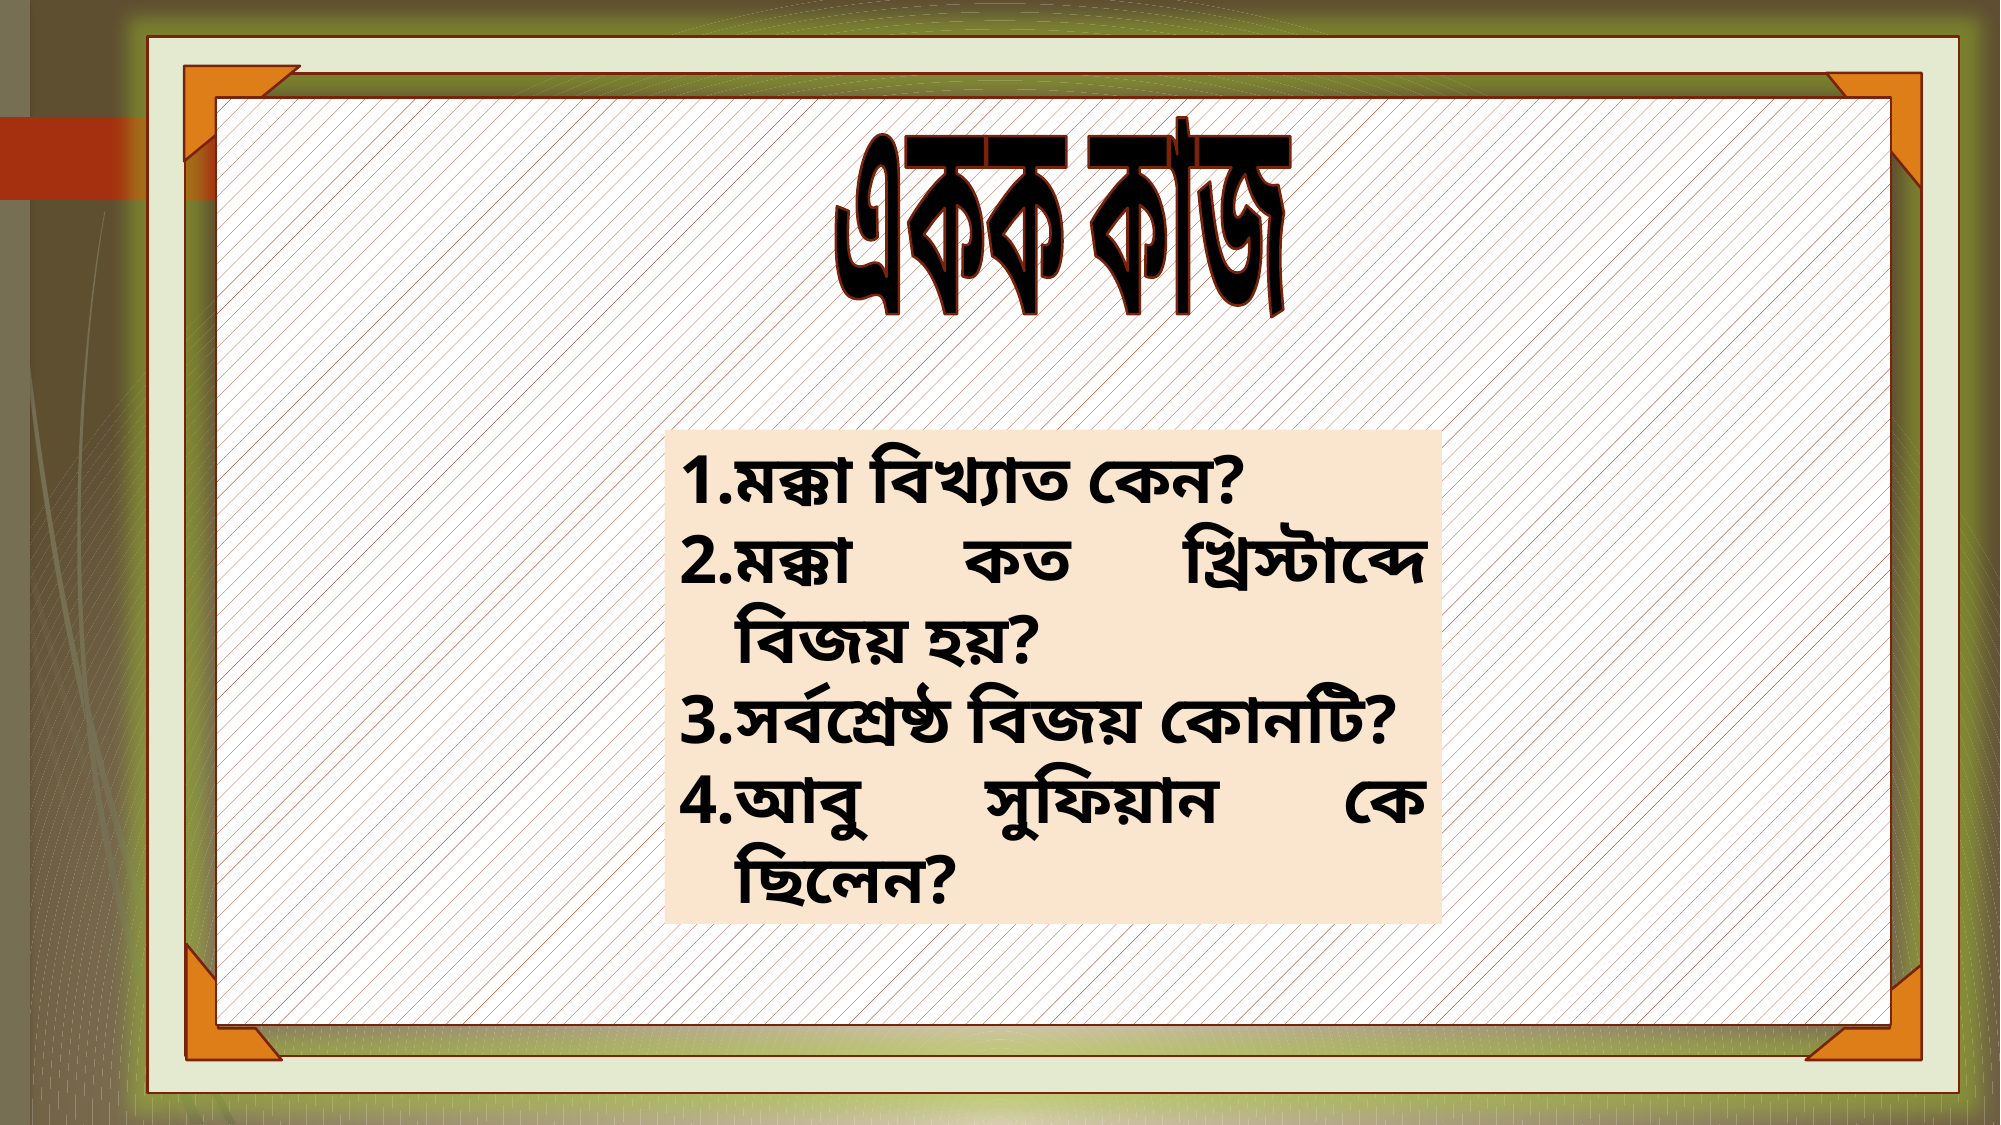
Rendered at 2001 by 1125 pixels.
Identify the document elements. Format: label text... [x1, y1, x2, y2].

text_box [146, 35, 1960, 1094]
text_box [1824, 71, 1923, 191]
text_box [185, 942, 283, 1062]
text_box [1804, 963, 1923, 1062]
text_box একক কাজ [904, 134, 1068, 316]
text_box একক কাজ [1087, 116, 1292, 319]
text_box একক কাজ [834, 133, 901, 316]
text_box [182, 64, 302, 163]
text_box মক্কা বিখ্যাত কেন? মক্কা কত খ্রিস্টাব্দে বিজয় হয়? সর্বশ্রেষ্ঠ বিজয় কোনটি? আবু সুফিয়ান কে ছিলেন? [664, 429, 1442, 924]
text_box [215, 96, 1892, 1026]
